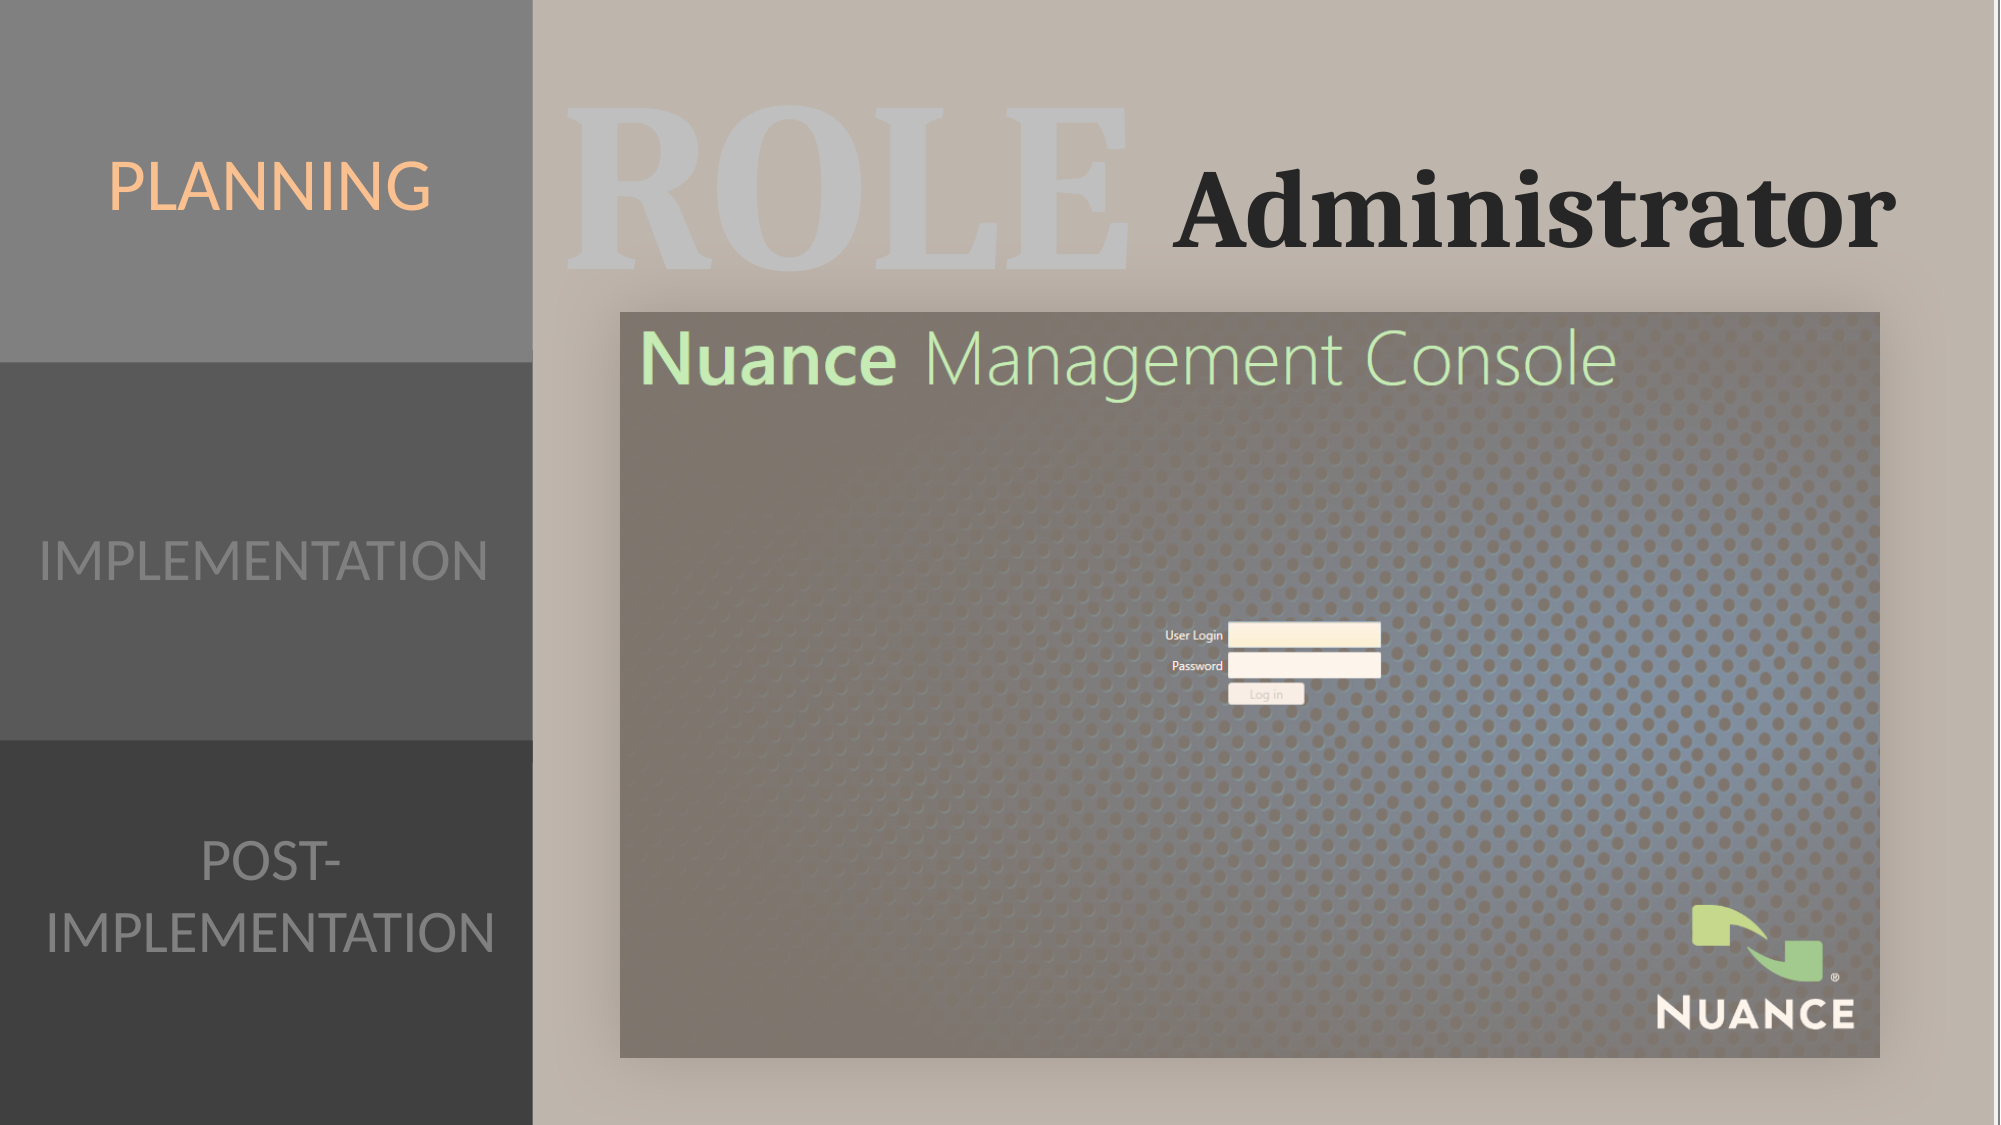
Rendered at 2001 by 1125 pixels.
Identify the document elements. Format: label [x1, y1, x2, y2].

text_box [0, 0, 2000, 1125]
